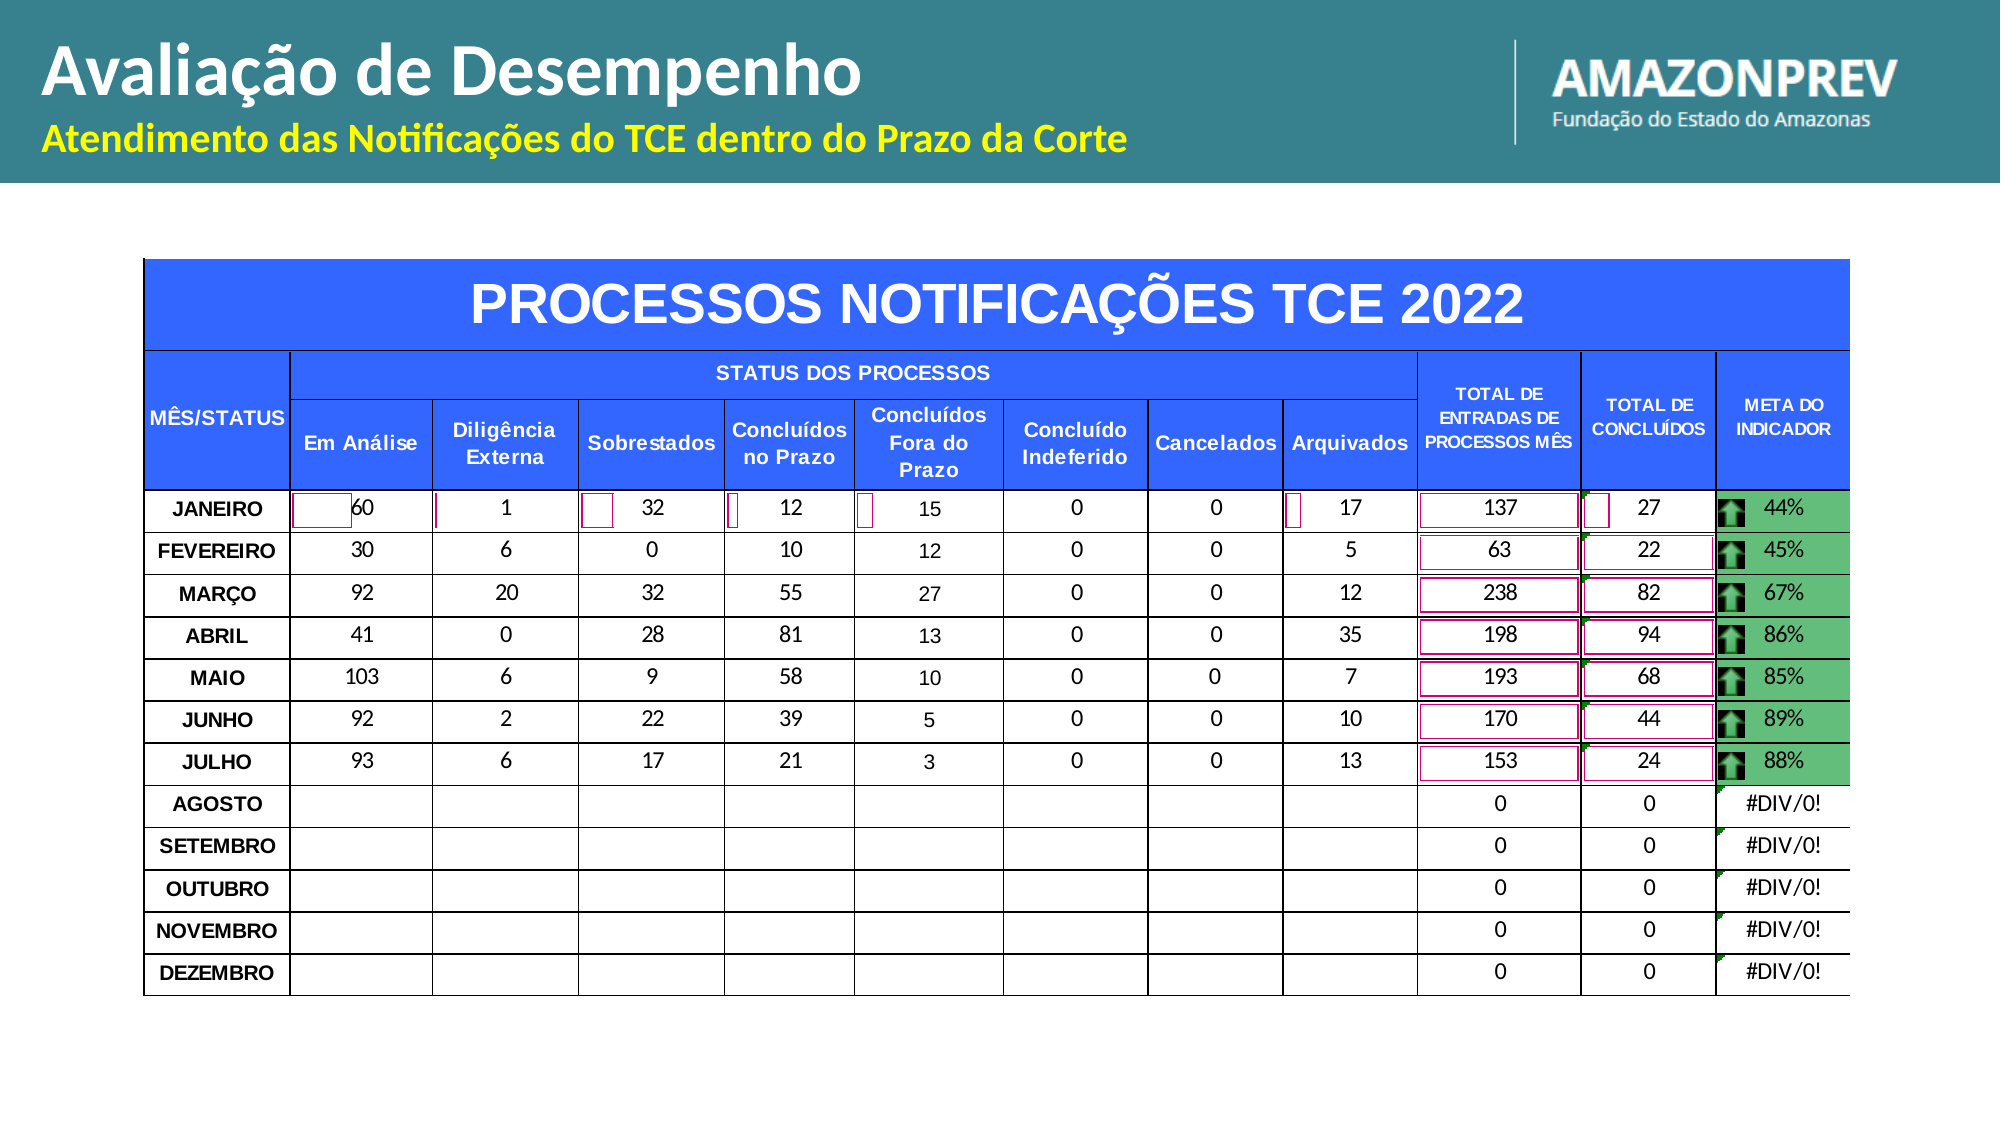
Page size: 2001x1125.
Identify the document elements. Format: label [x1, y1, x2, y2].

picture [142, 257, 1852, 998]
text_box [0, 0, 2000, 183]
